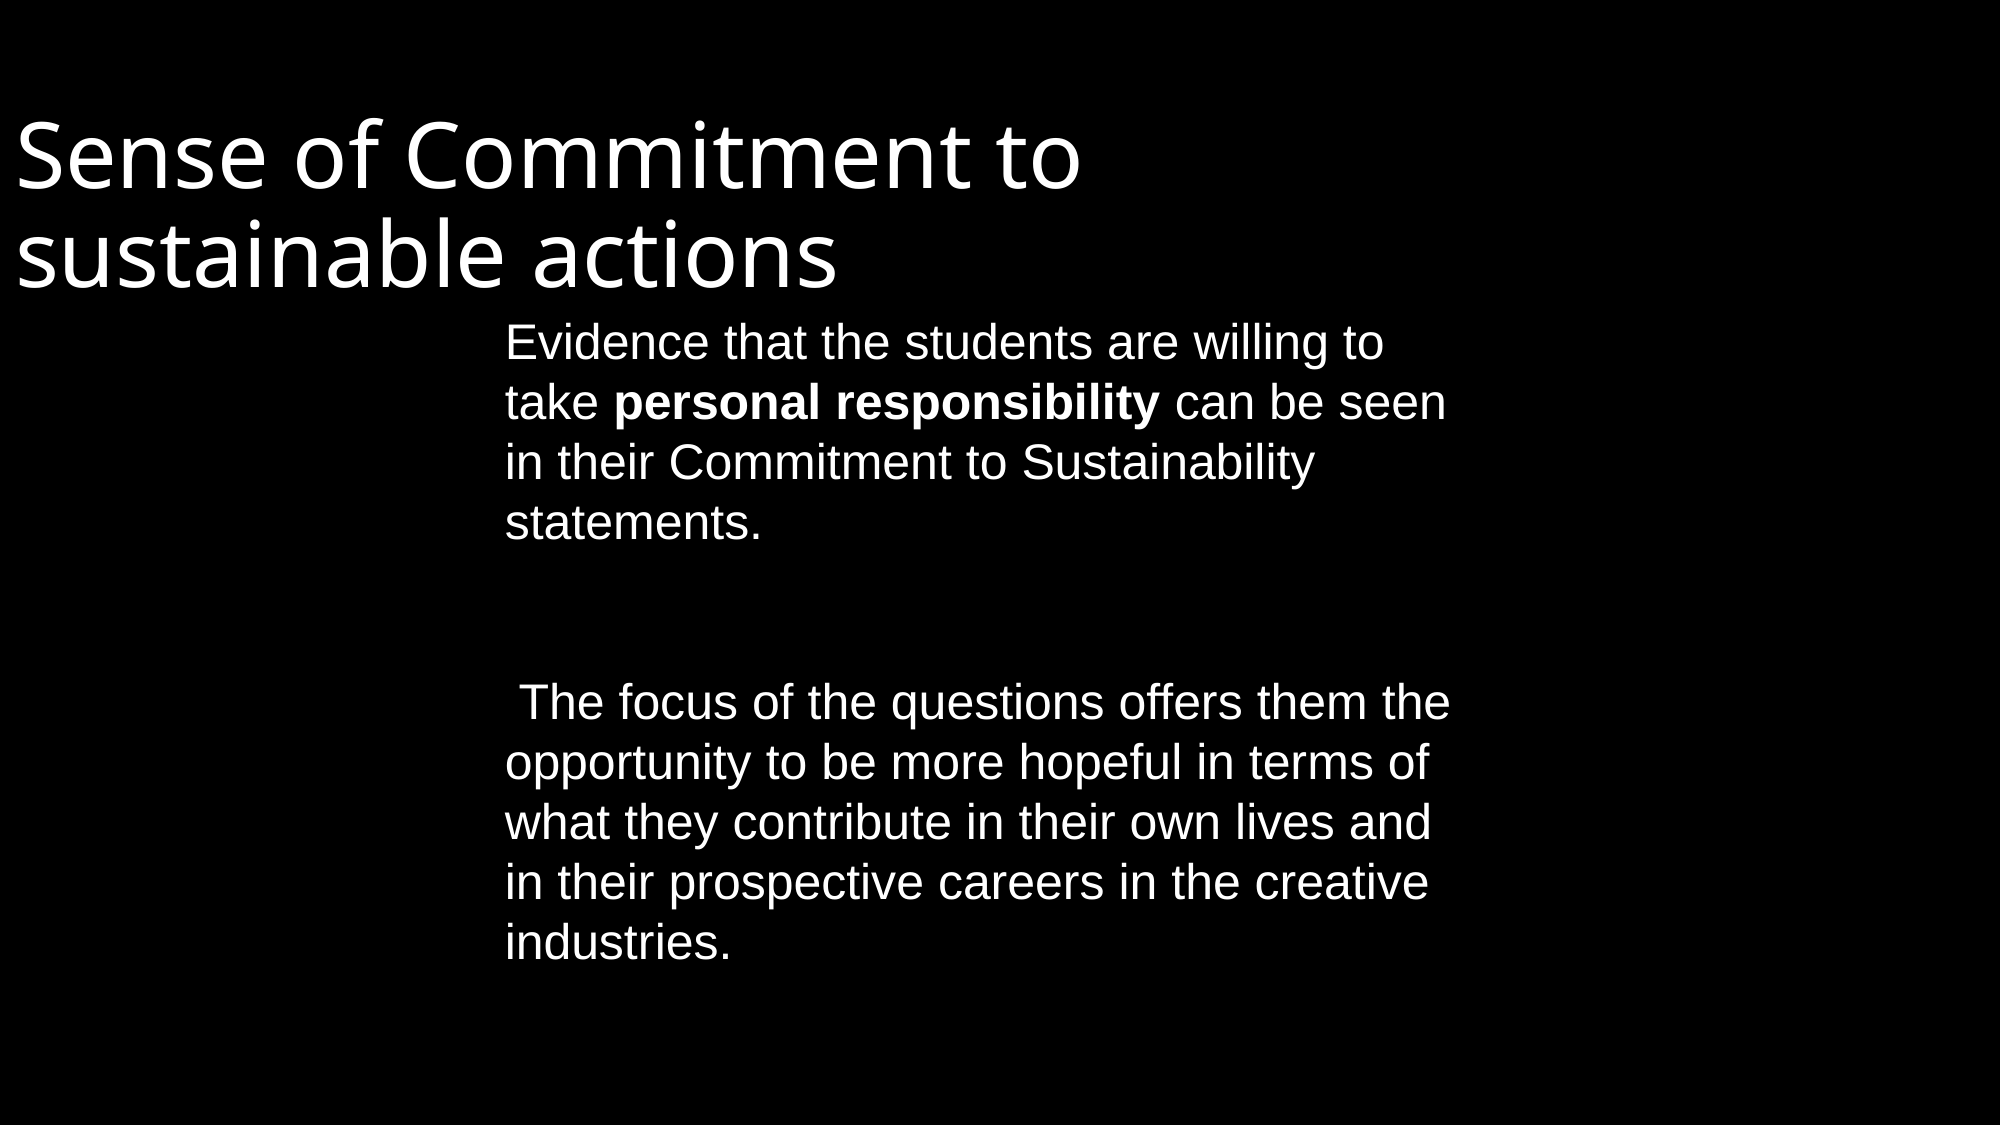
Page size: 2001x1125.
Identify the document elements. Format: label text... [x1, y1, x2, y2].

text_box Evidence that the students are willing to take personal responsibility can be seen in their Commitment to Sustainability statements. The focus of the questions offers them the opportunity to be more hopeful in terms of what they contribute in their own lives and in their prospective careers in the creative industries. [490, 302, 1500, 977]
title Sense of Commitment to sustainable actions [0, 99, 1411, 317]
